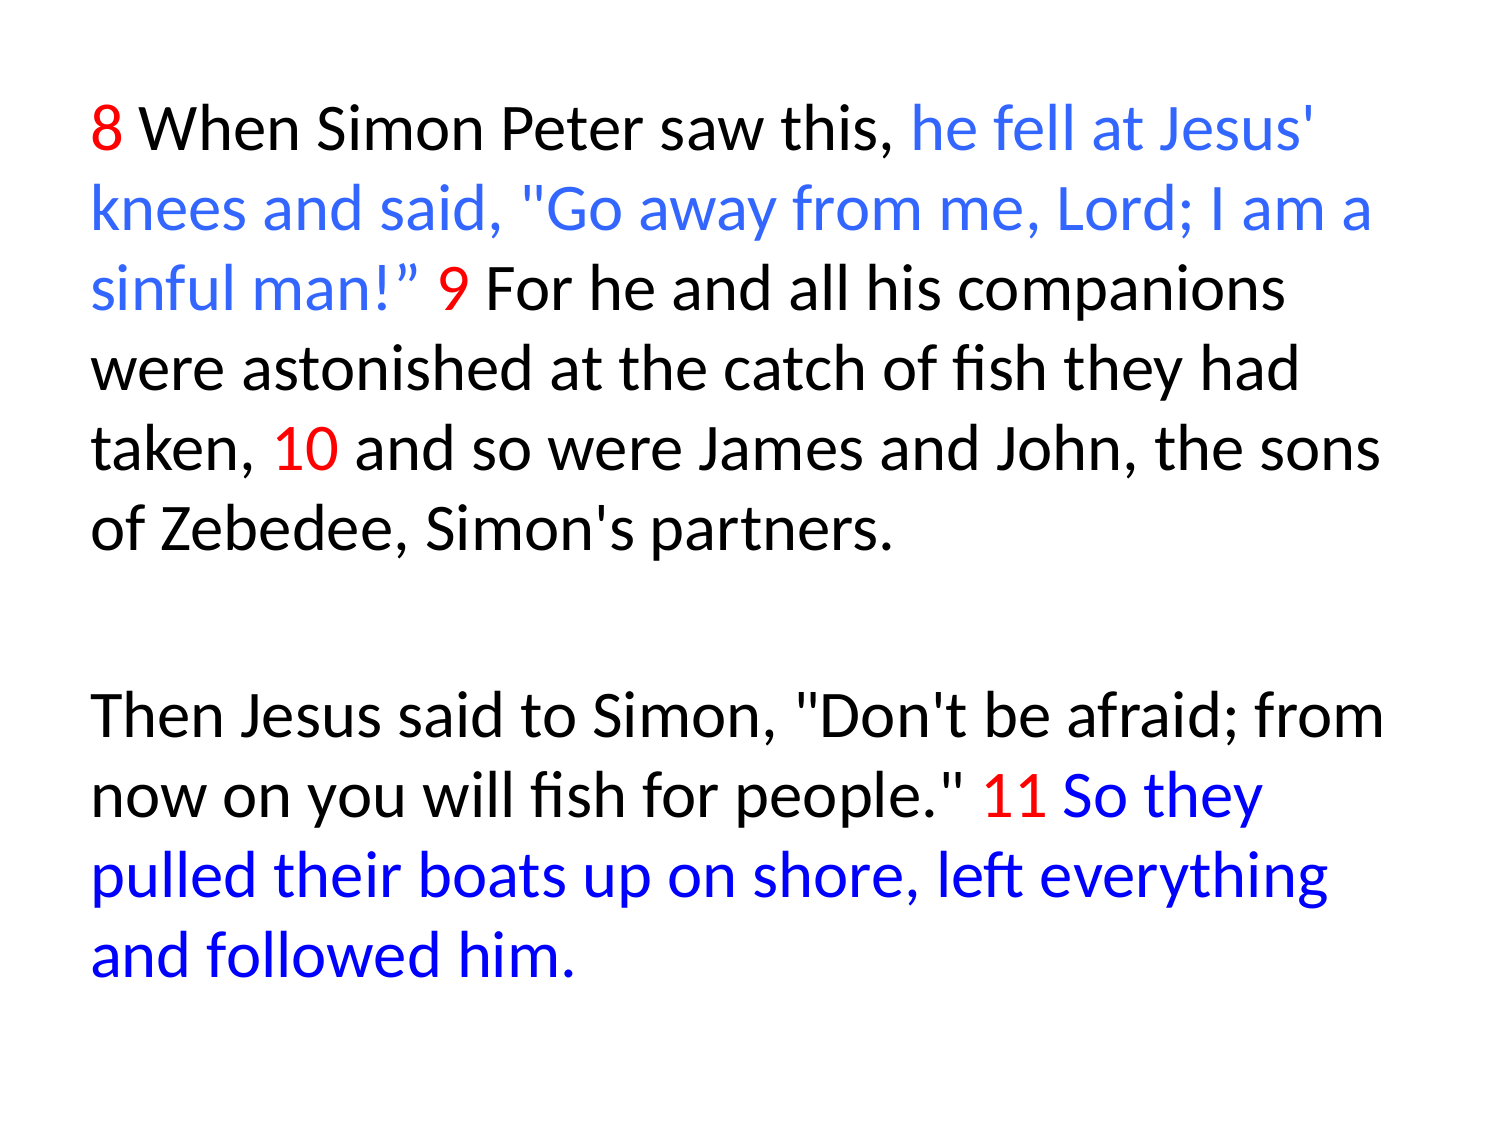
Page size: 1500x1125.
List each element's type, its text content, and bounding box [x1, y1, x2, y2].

list 8 When Simon Peter saw this, he fell at Jesus' knees and said, "Go away from me, Lord; I am a sinful man!” 9 For he and all his companions were astonished at the catch of fish they had taken, 10 and so were James and John, the sons of Zebedee, Simon's partners. Then Jesus said to Simon, "Don't be afraid; from now on you will fish for people." 11 So they pulled their boats up on shore, left everything and followed him. [75, 76, 1425, 1005]
